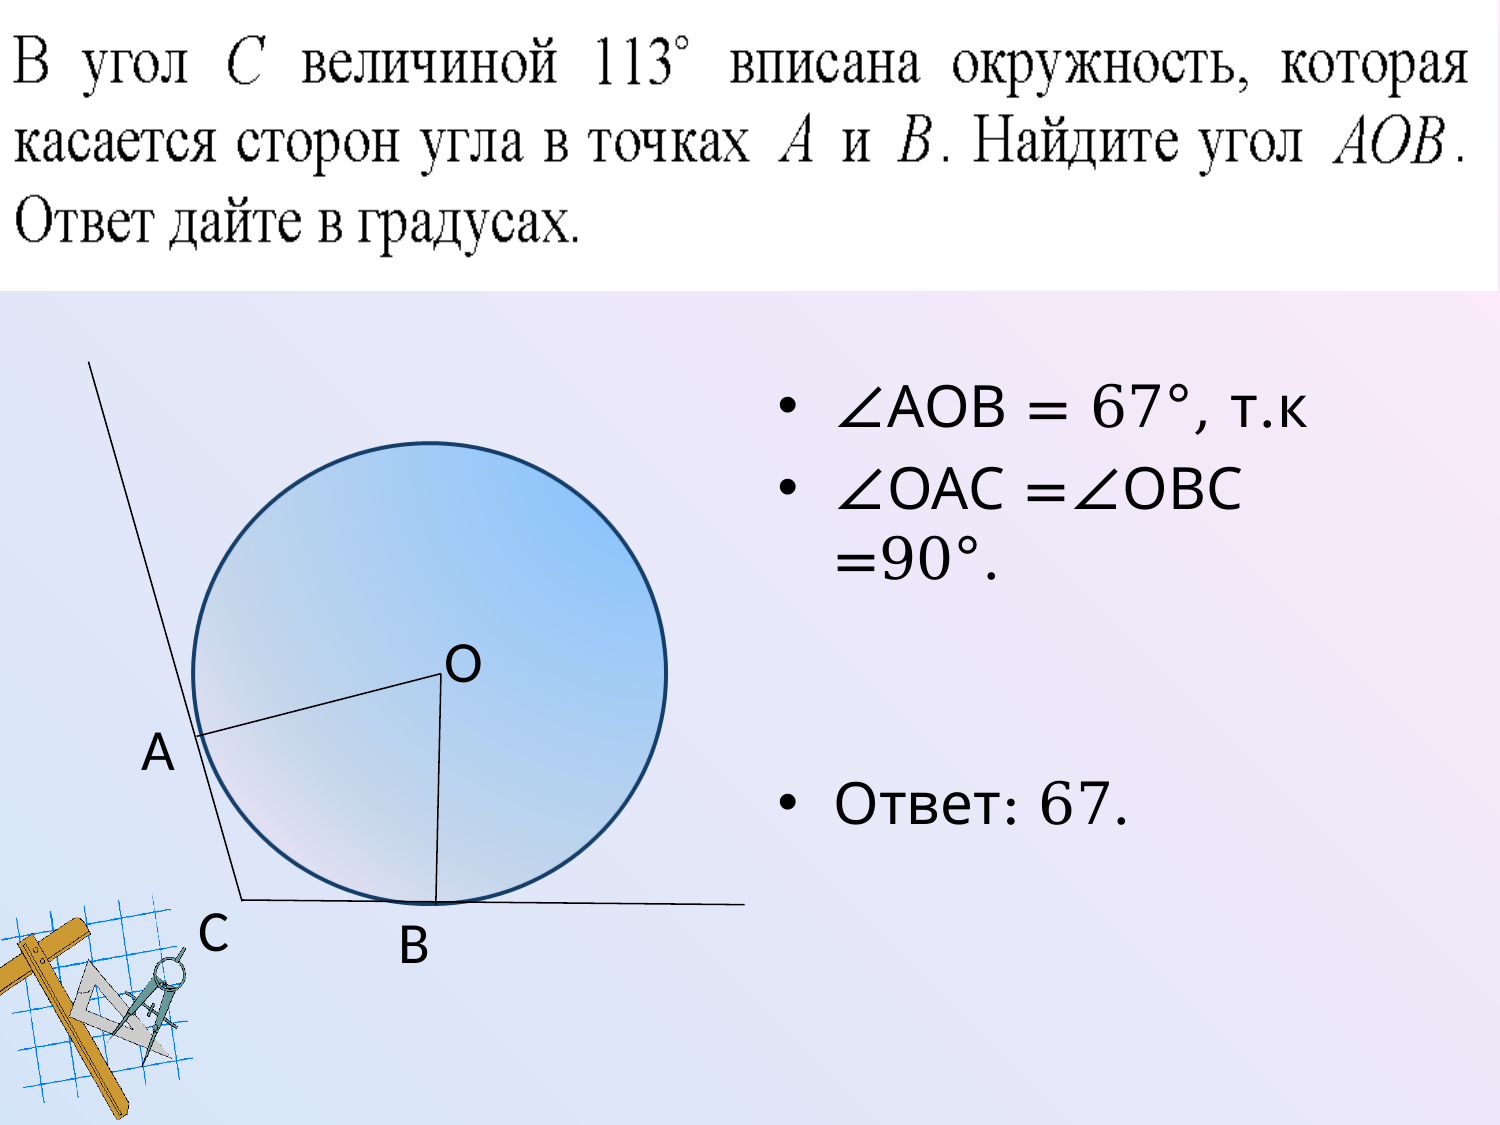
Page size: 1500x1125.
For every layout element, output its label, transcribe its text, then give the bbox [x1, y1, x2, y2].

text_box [446, 899, 746, 905]
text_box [196, 673, 442, 737]
text_box С [196, 913, 242, 971]
list ∠АОВ = 67°, т.к ∠ОАС =∠ОВС =90°. Ответ: 67. [762, 361, 1425, 1005]
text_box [245, 899, 430, 905]
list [247, 441, 669, 898]
picture [0, 893, 193, 1121]
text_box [88, 361, 243, 902]
picture [0, 0, 1498, 291]
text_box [435, 744, 442, 905]
text_box В [383, 914, 477, 983]
